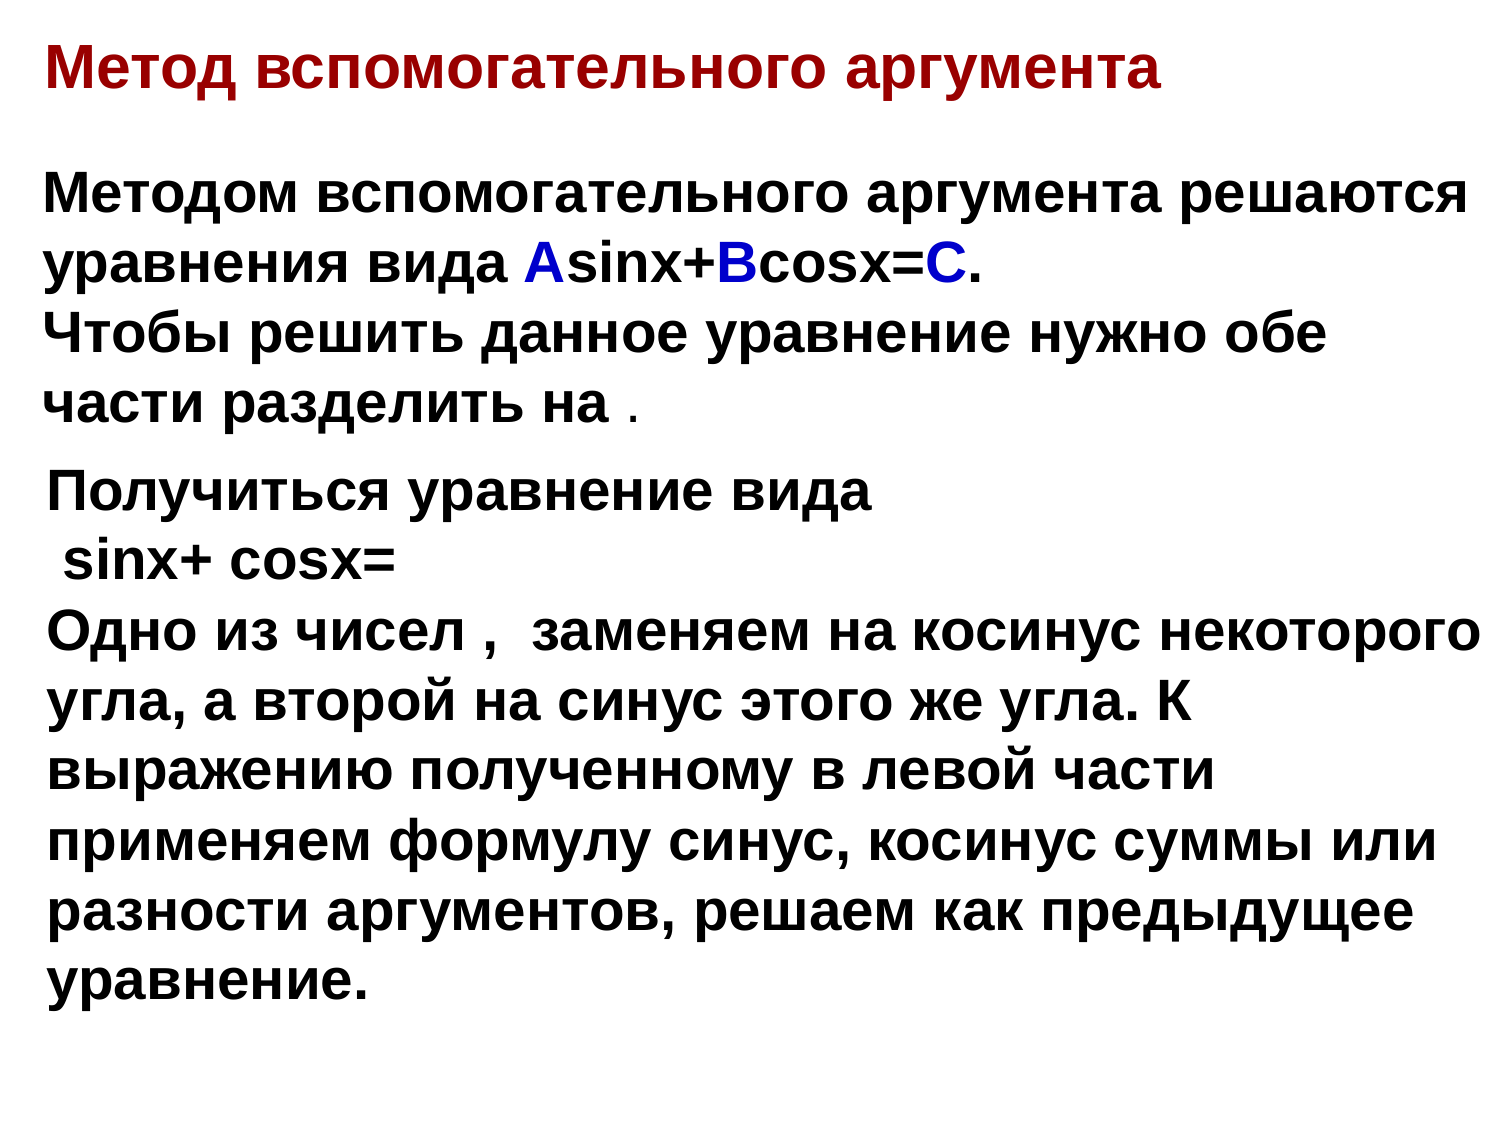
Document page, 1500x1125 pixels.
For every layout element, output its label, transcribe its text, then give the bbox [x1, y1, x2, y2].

title Метод вспомогательного аргумента [29, 0, 1500, 133]
